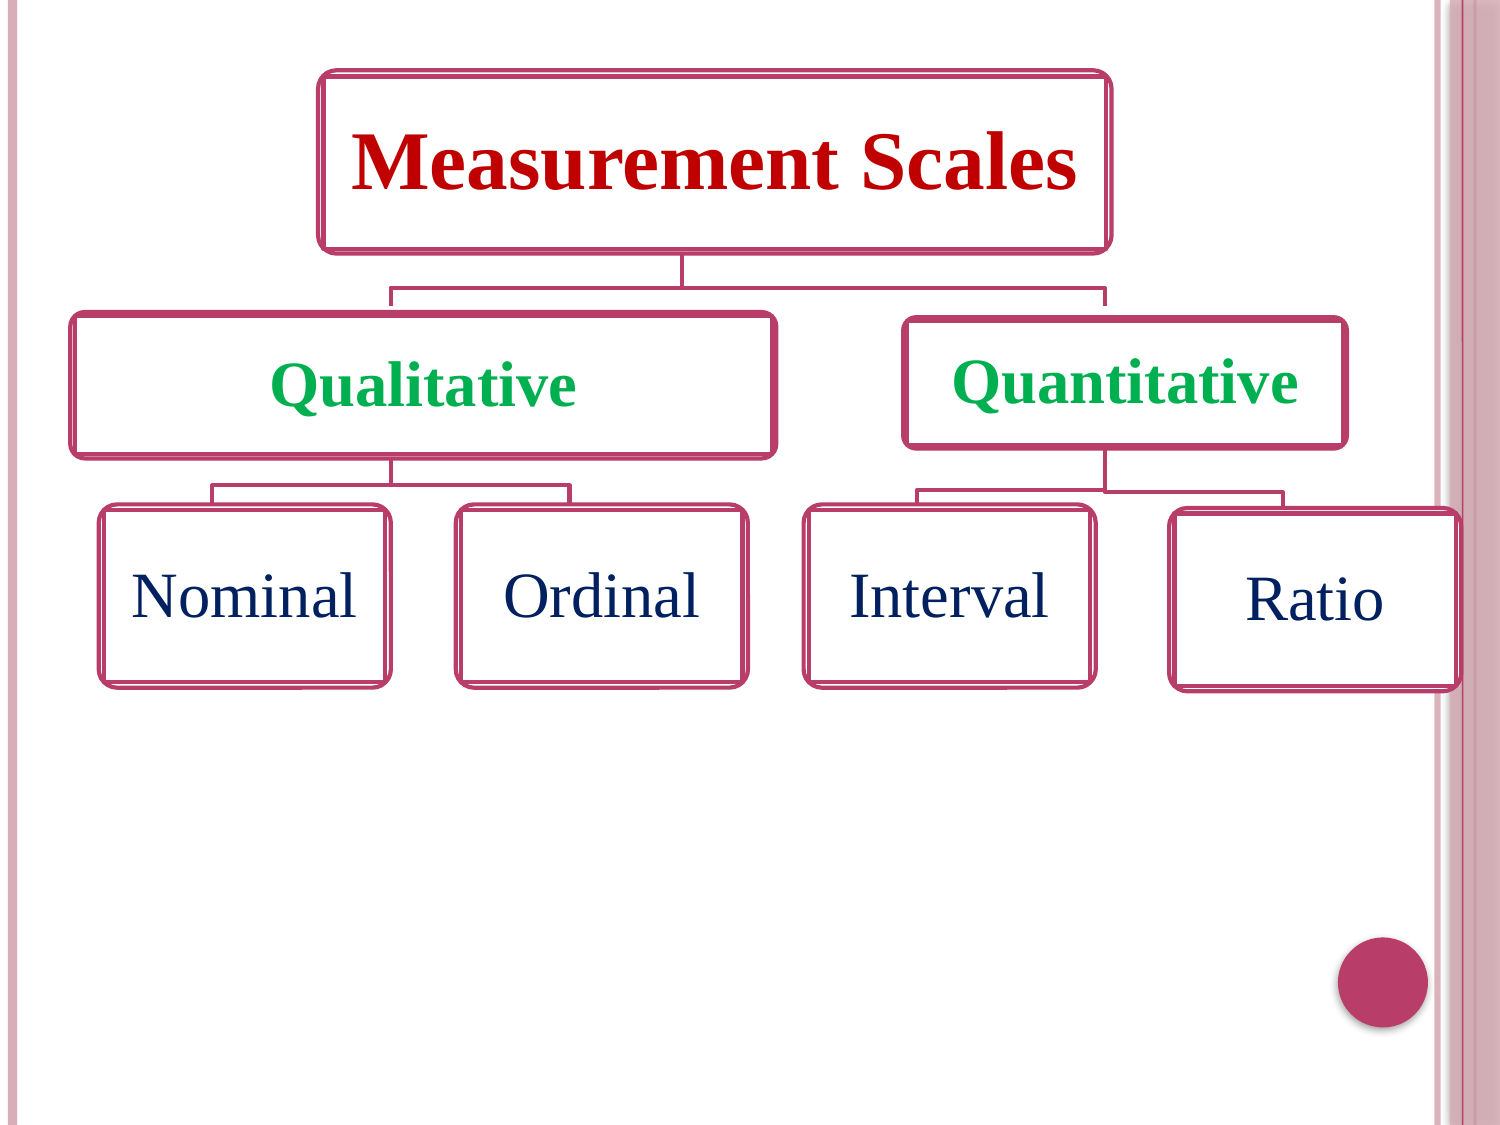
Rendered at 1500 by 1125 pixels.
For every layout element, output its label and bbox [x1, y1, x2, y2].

text_box [69, 69, 1462, 692]
